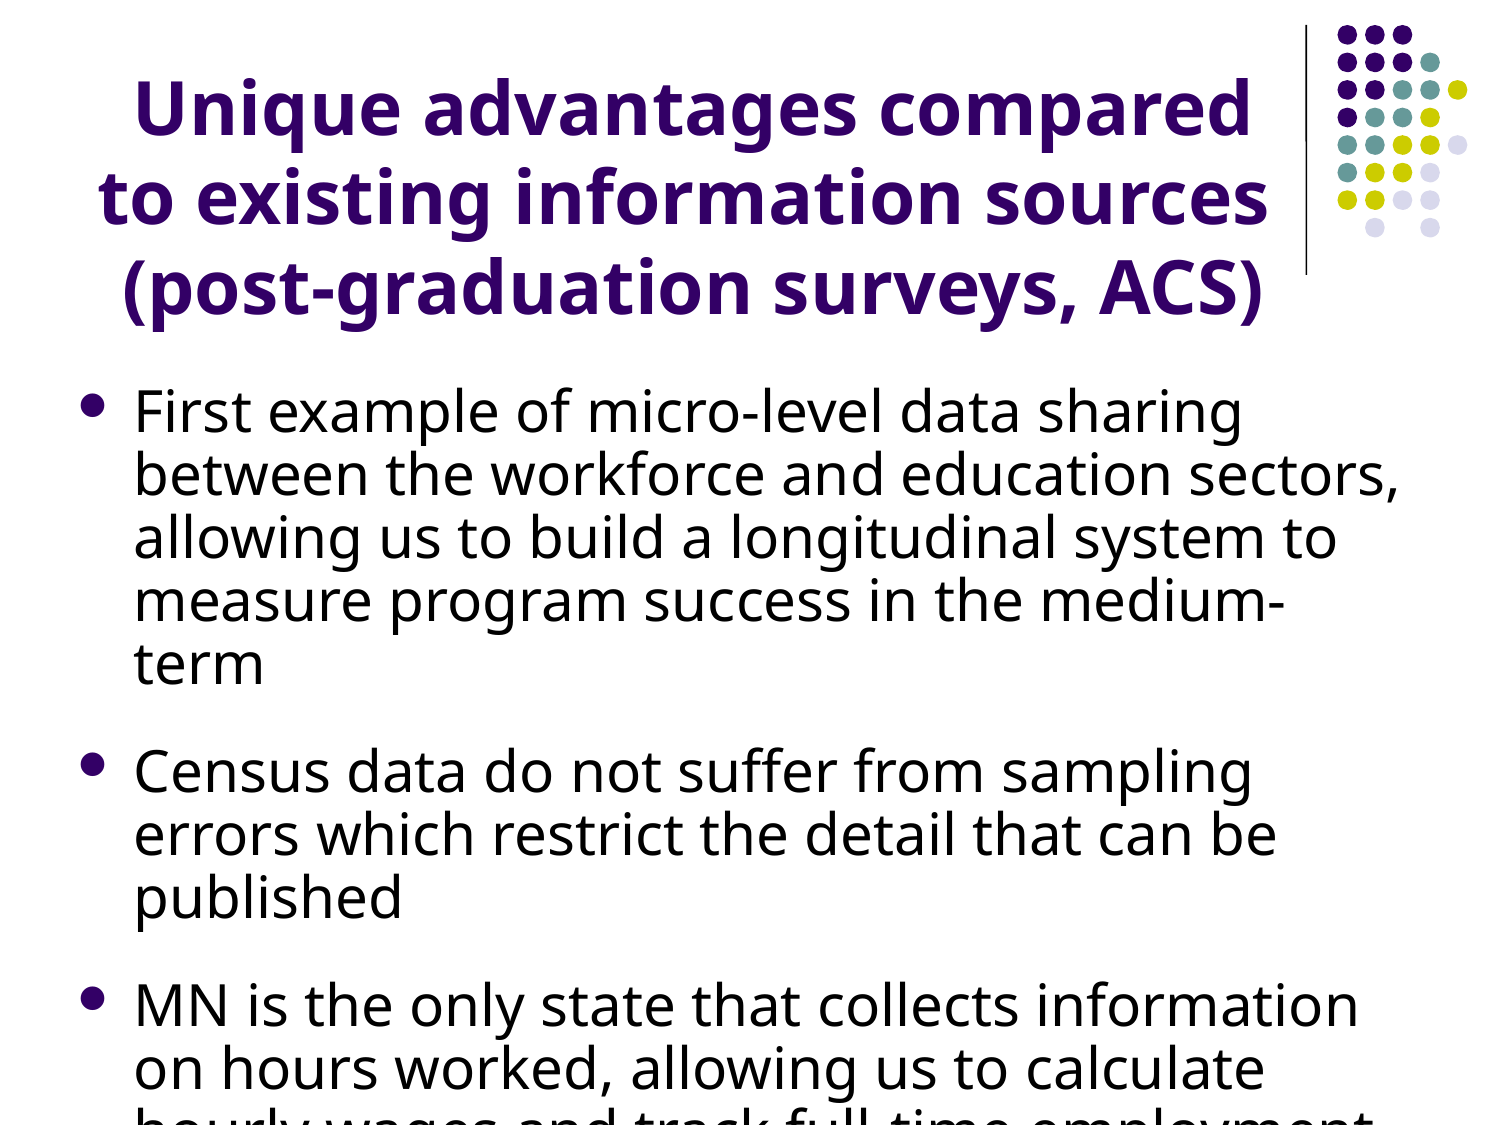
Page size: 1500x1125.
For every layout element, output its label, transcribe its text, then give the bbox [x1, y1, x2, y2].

list First example of micro-level data sharing between the workforce and education sectors, allowing us to build a longitudinal system to measure program success in the medium-term Census data do not suffer from sampling errors which restrict the detail that can be published MN is the only state that collects information on hours worked, allowing us to calculate hourly wages and track full-time employment trends [62, 375, 1425, 1050]
title Unique advantages compared to existing information sources (post-graduation surveys, ACS) [75, 50, 1313, 338]
